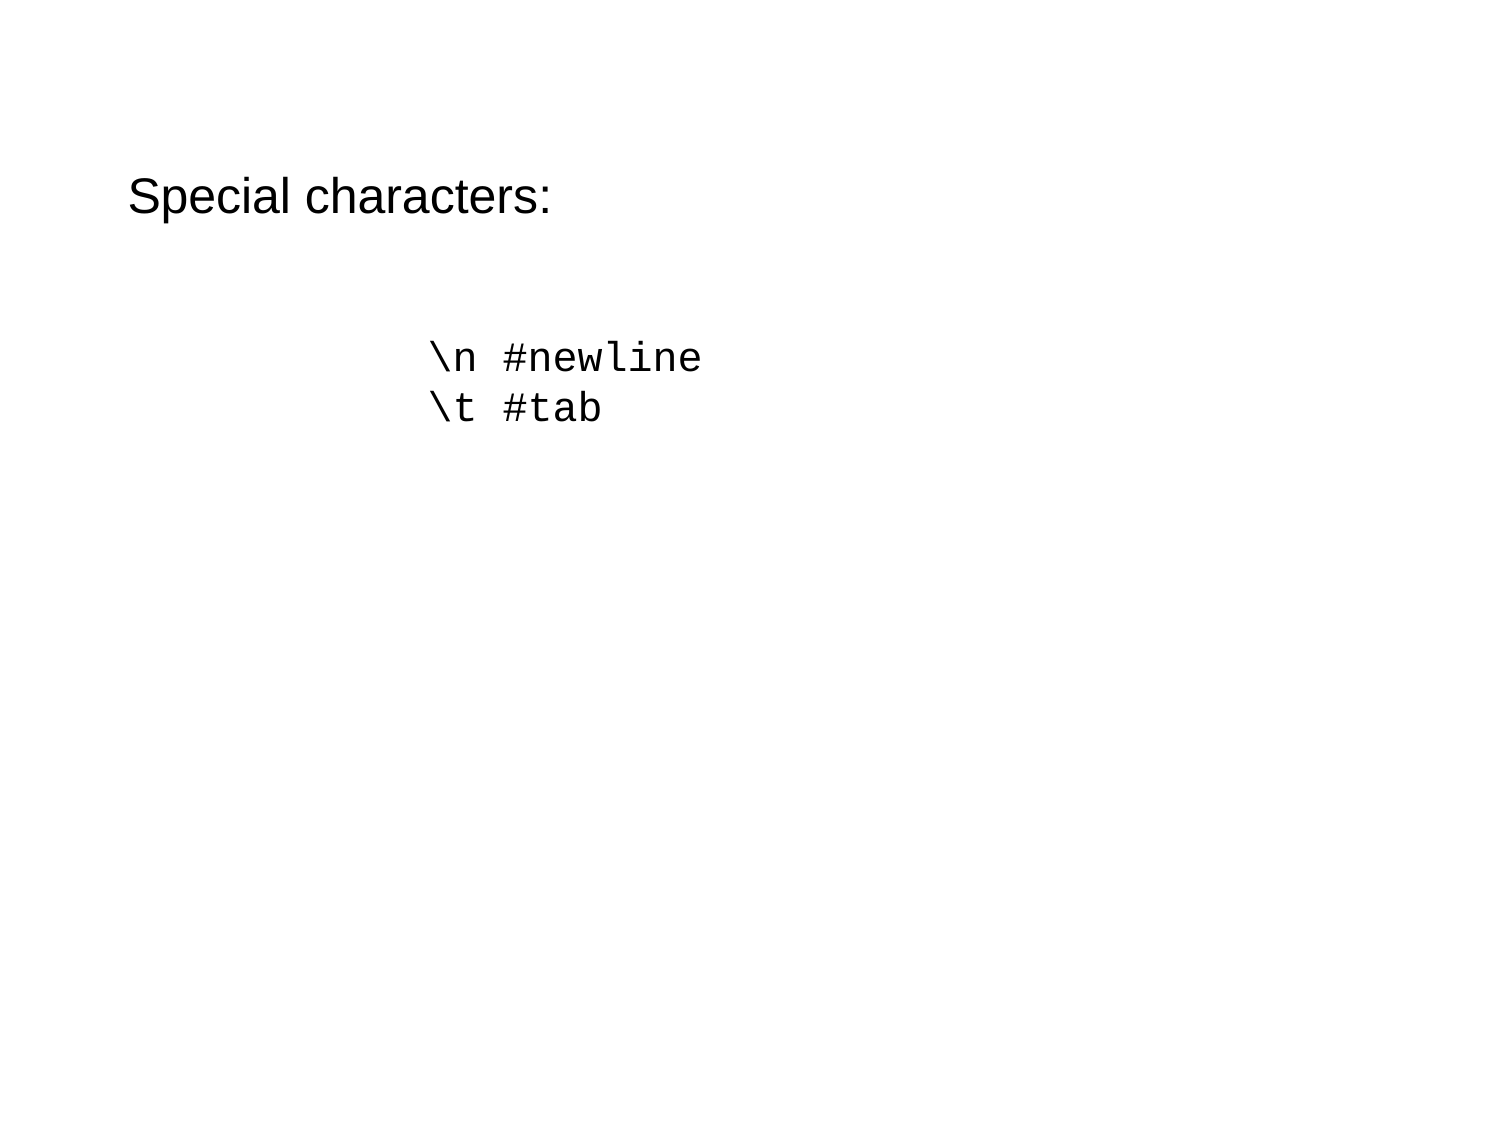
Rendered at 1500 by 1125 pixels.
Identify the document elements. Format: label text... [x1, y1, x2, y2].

text_box \n #newline \t #tab [412, 322, 718, 438]
title Special characters: [112, 99, 1388, 288]
